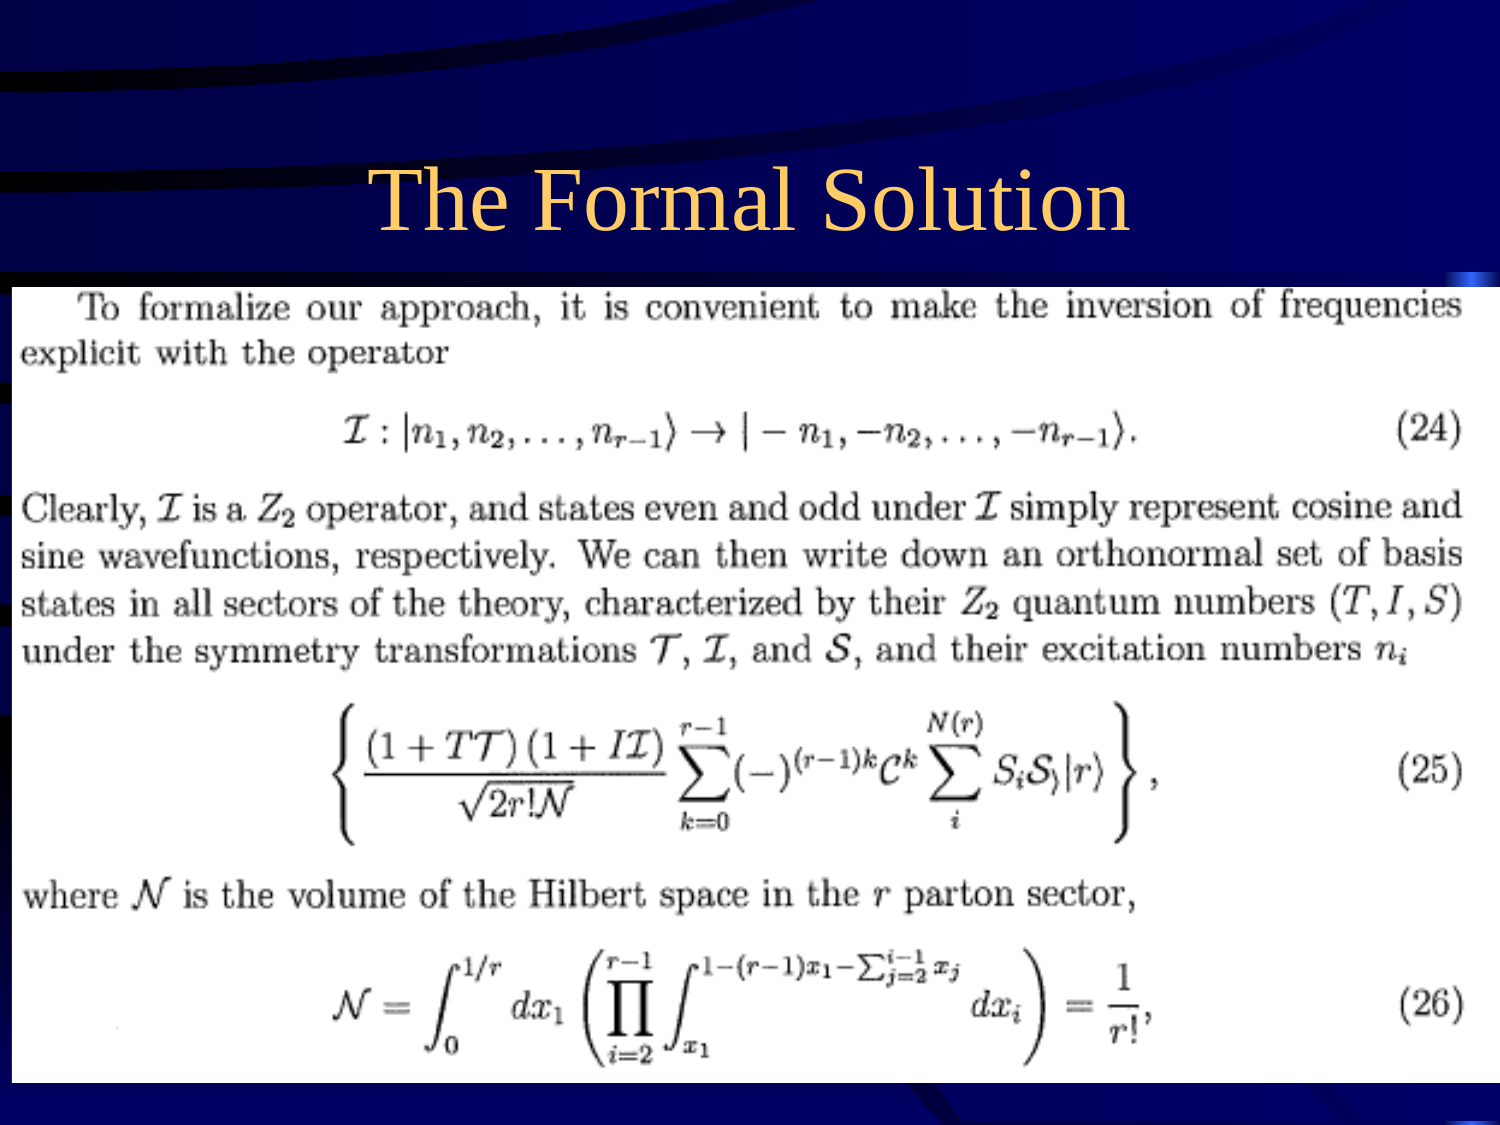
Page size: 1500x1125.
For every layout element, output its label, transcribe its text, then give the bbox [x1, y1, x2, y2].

title The Formal Solution [112, 99, 1388, 285]
picture [11, 287, 1500, 1083]
